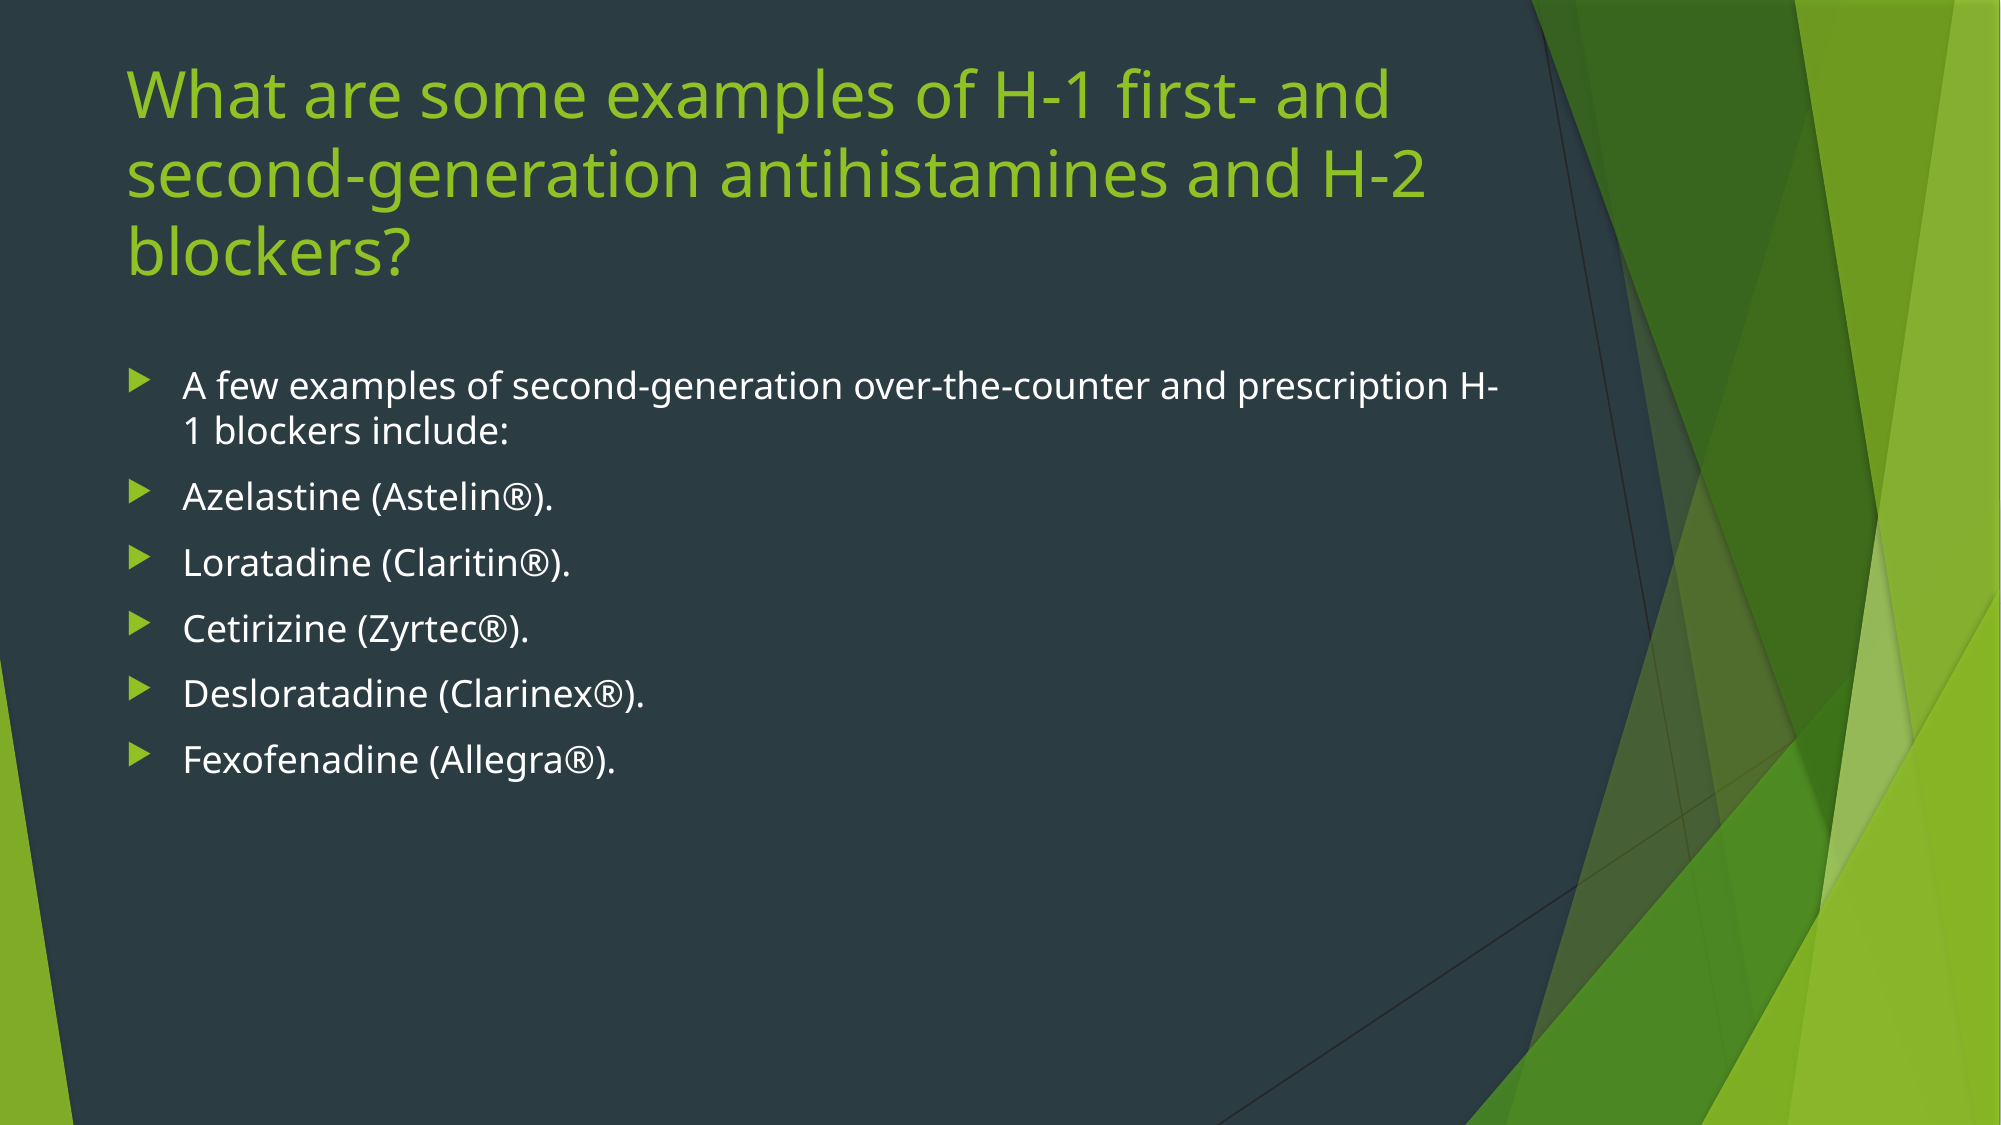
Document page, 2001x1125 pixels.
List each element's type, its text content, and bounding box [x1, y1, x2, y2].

list A few examples of second-generation over-the-counter and prescription H-1 blockers include: Azelastine (Astelin®). Loratadine (Claritin®). Cetirizine (Zyrtec®). Desloratadine (Clarinex®). Fexofenadine (Allegra®). [111, 354, 1522, 992]
title What are some examples of H-1 first- and second-generation antihistamines and H-2 blockers? [111, 46, 1522, 297]
